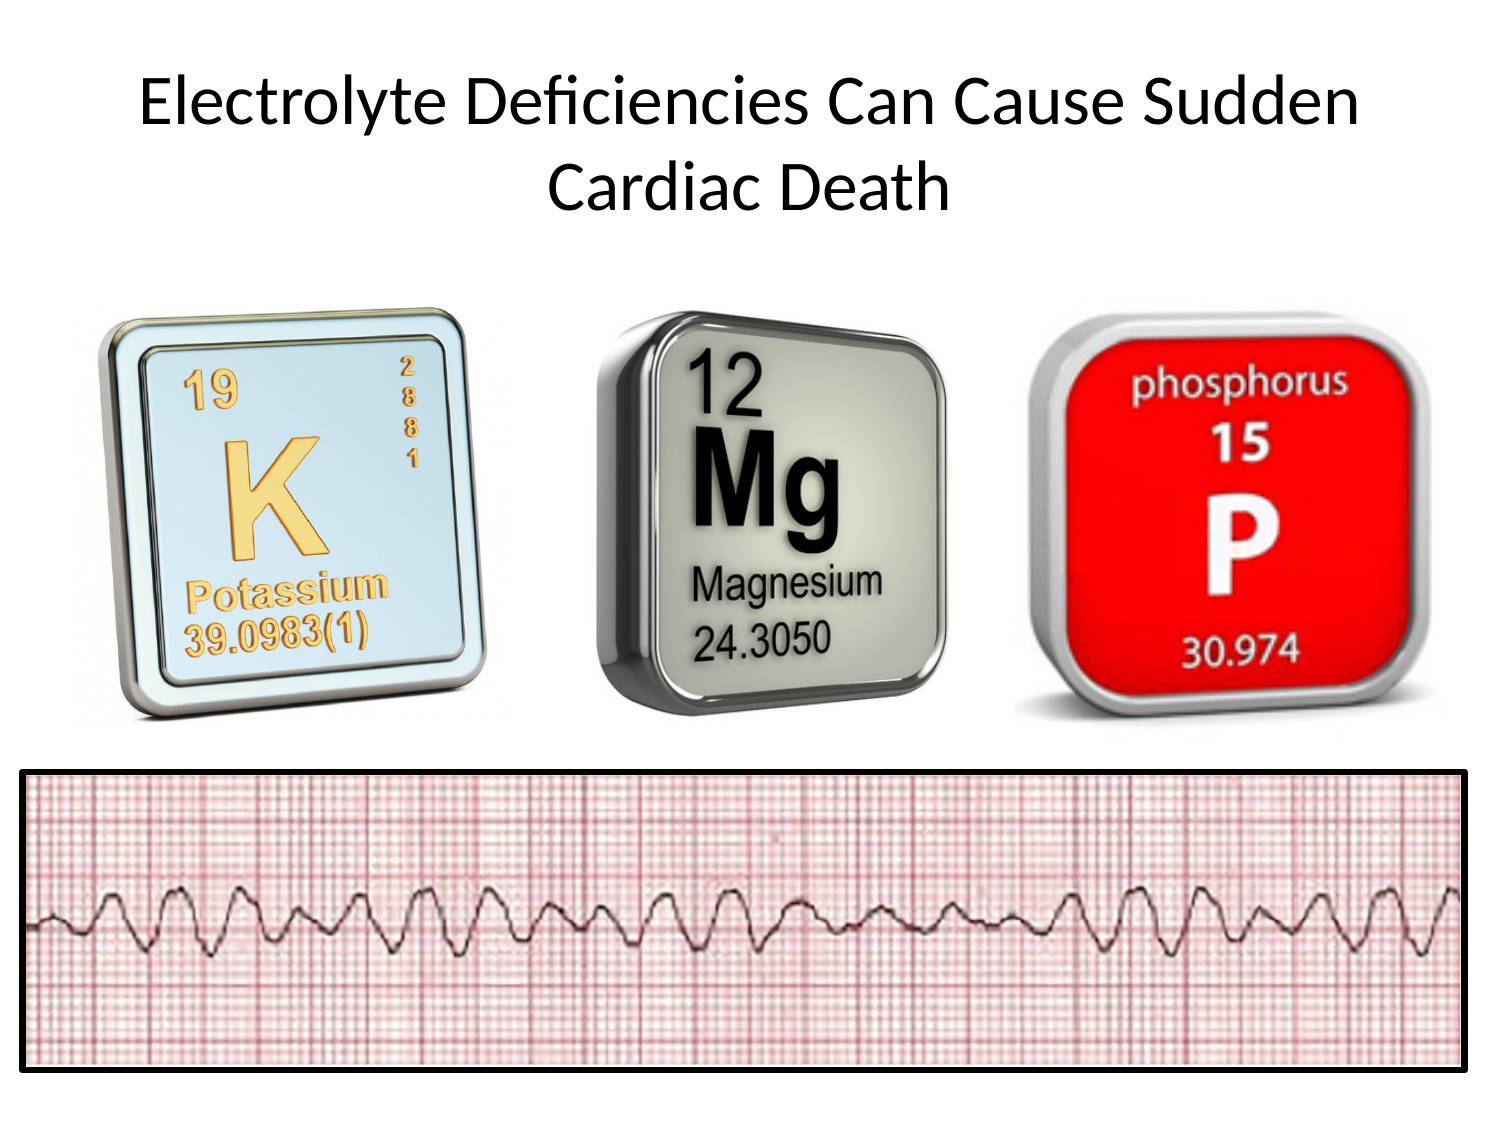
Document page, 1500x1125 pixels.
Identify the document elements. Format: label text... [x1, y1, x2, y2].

title Electrolyte Deficiencies Can Cause Sudden Cardiac Death [75, 45, 1425, 233]
picture [25, 774, 1462, 1068]
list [524, 266, 1026, 768]
picture [1012, 296, 1446, 738]
picture [74, 287, 510, 729]
